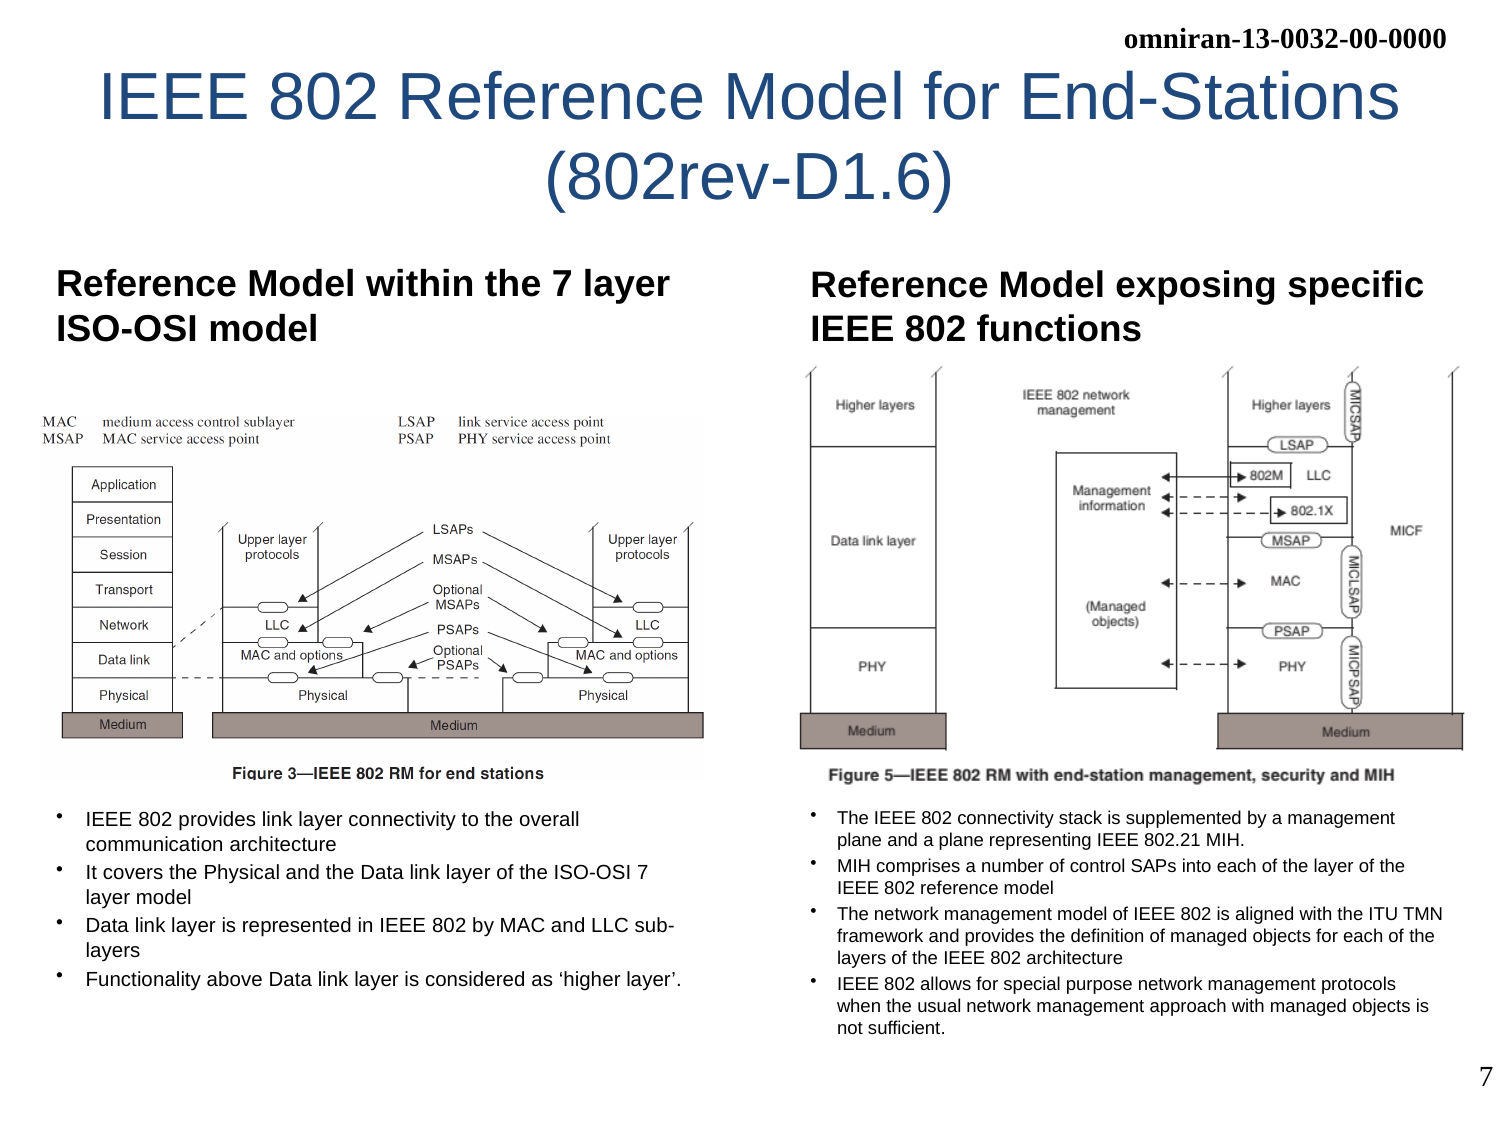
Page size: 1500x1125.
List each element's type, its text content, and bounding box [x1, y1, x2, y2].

list The IEEE 802 connectivity stack is supplemented by a management plane and a plane representing IEEE 802.21 MIH. MIH comprises a number of control SAPs into each of the layer of the IEEE 802 reference model The network management model of IEEE 802 is aligned with the ITU TMN framework and provides the definition of managed objects for each of the layers of the IEEE 802 architecture IEEE 802 allows for special purpose network management protocols when the usual network management approach with managed objects is not sufficient. [795, 813, 1459, 1050]
list Reference Model within the 7 layer ISO-OSI model [41, 251, 704, 357]
title IEEE 802 Reference Model for End-Stations (802rev-D1.6) [75, 45, 1425, 233]
list Reference Model exposing specific IEEE 802 functions [795, 251, 1459, 346]
picture [780, 348, 1496, 804]
picture [40, 415, 705, 780]
list IEEE 802 provides link layer connectivity to the overall communication architecture It covers the Physical and the Data link layer of the ISO-OSI 7 layer model Data link layer is represented in IEEE 802 by MAC and LLC sub-layers Functionality above Data link layer is considered as ‘higher layer’. [41, 798, 704, 1006]
